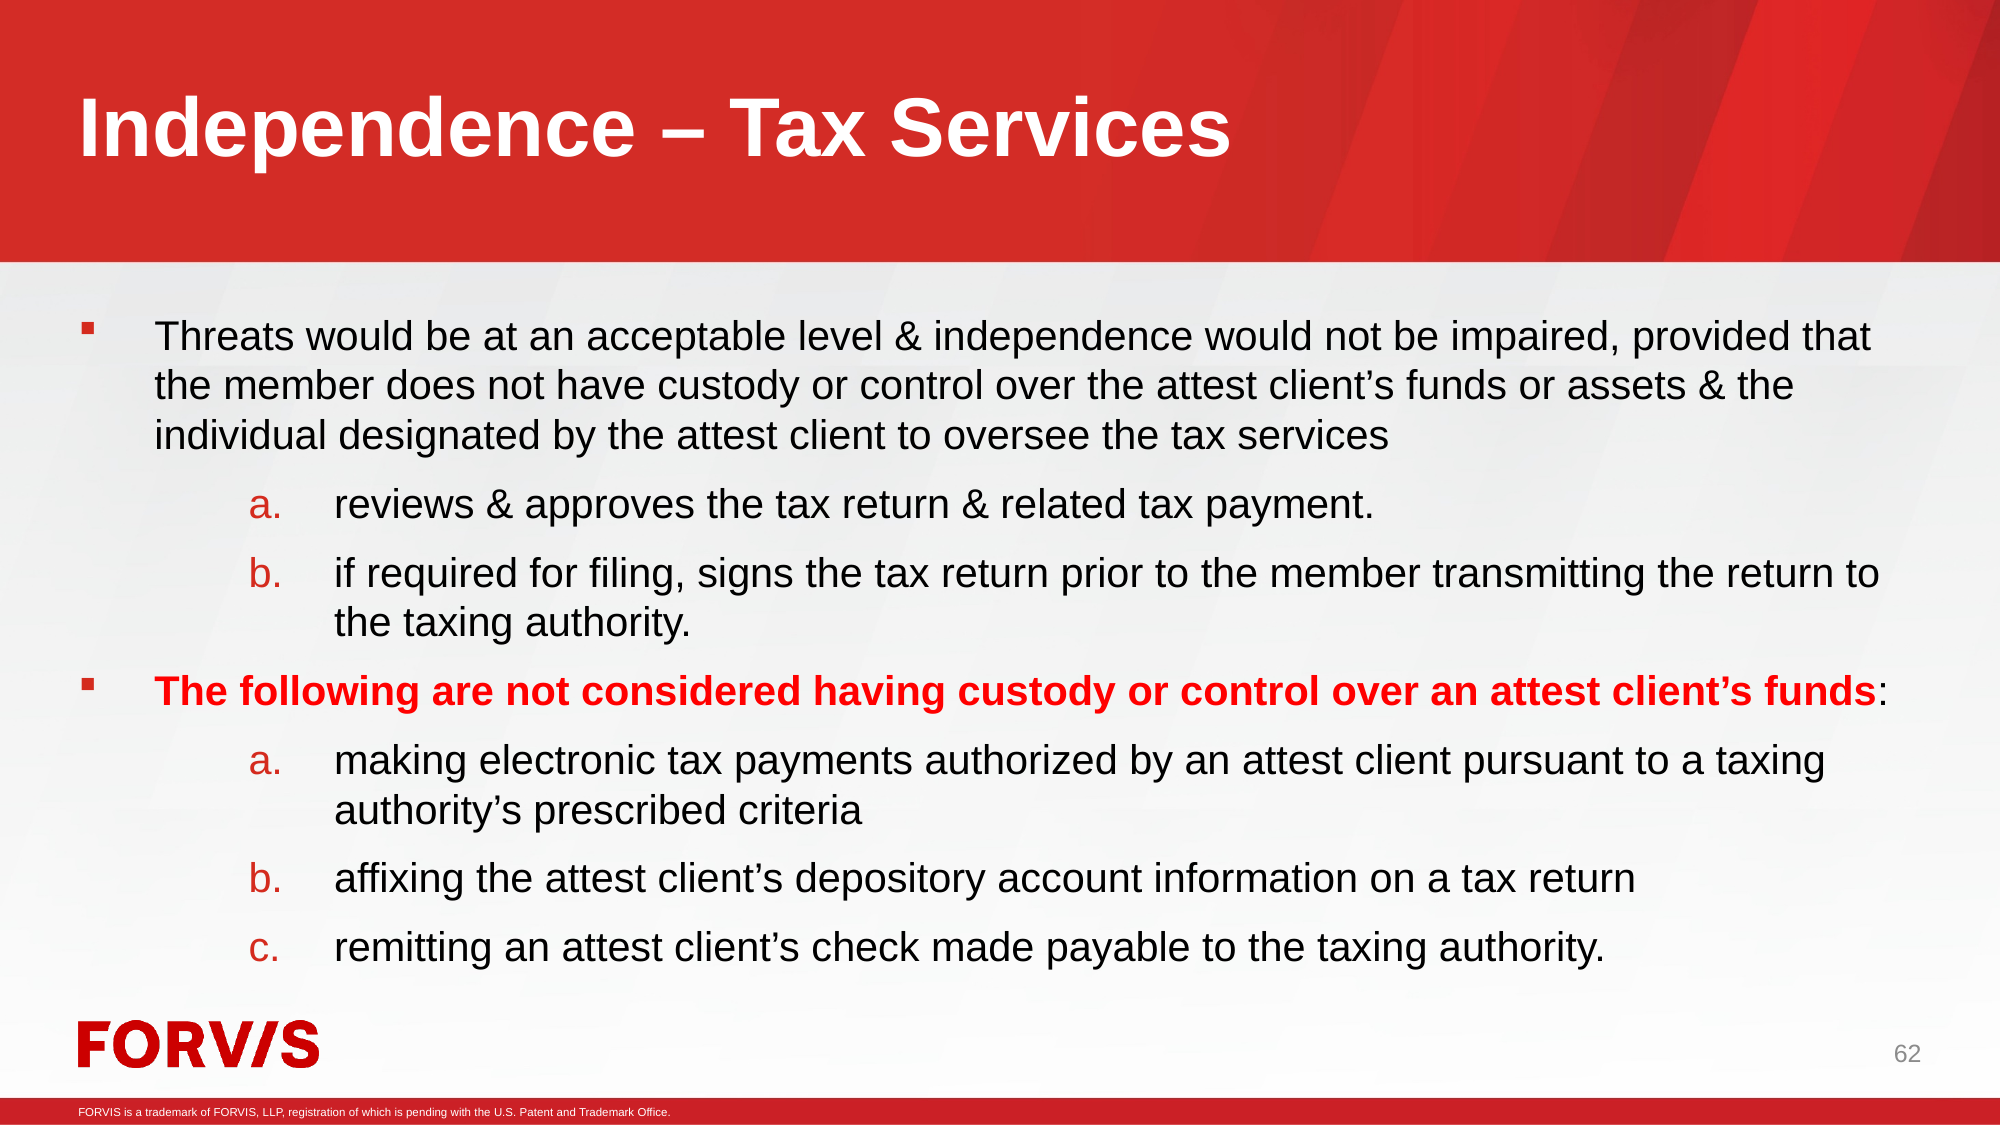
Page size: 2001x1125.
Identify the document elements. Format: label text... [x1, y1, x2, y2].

list Threats would be at an acceptable level & independence would not be impaired, provided that the member does not have custody or control over the attest client’s funds or assets & the individual designated by the attest client to oversee the tax services reviews & approves the tax return & related tax payment. if required for filing, signs the tax return prior to the member transmitting the return to the taxing authority. The following are not considered having custody or control over an attest client’s funds: making electronic tax payments authorized by an attest client pursuant to a taxing authority’s prescribed criteria affixing the attest client’s depository account information on a tax return remitting an attest client’s check made payable to the taxing authority. [78, 301, 1922, 991]
slide_number 62 [1471, 1046, 1922, 1068]
title Independence – Tax Services [78, 0, 1922, 259]
picture [0, 0, 2000, 1125]
